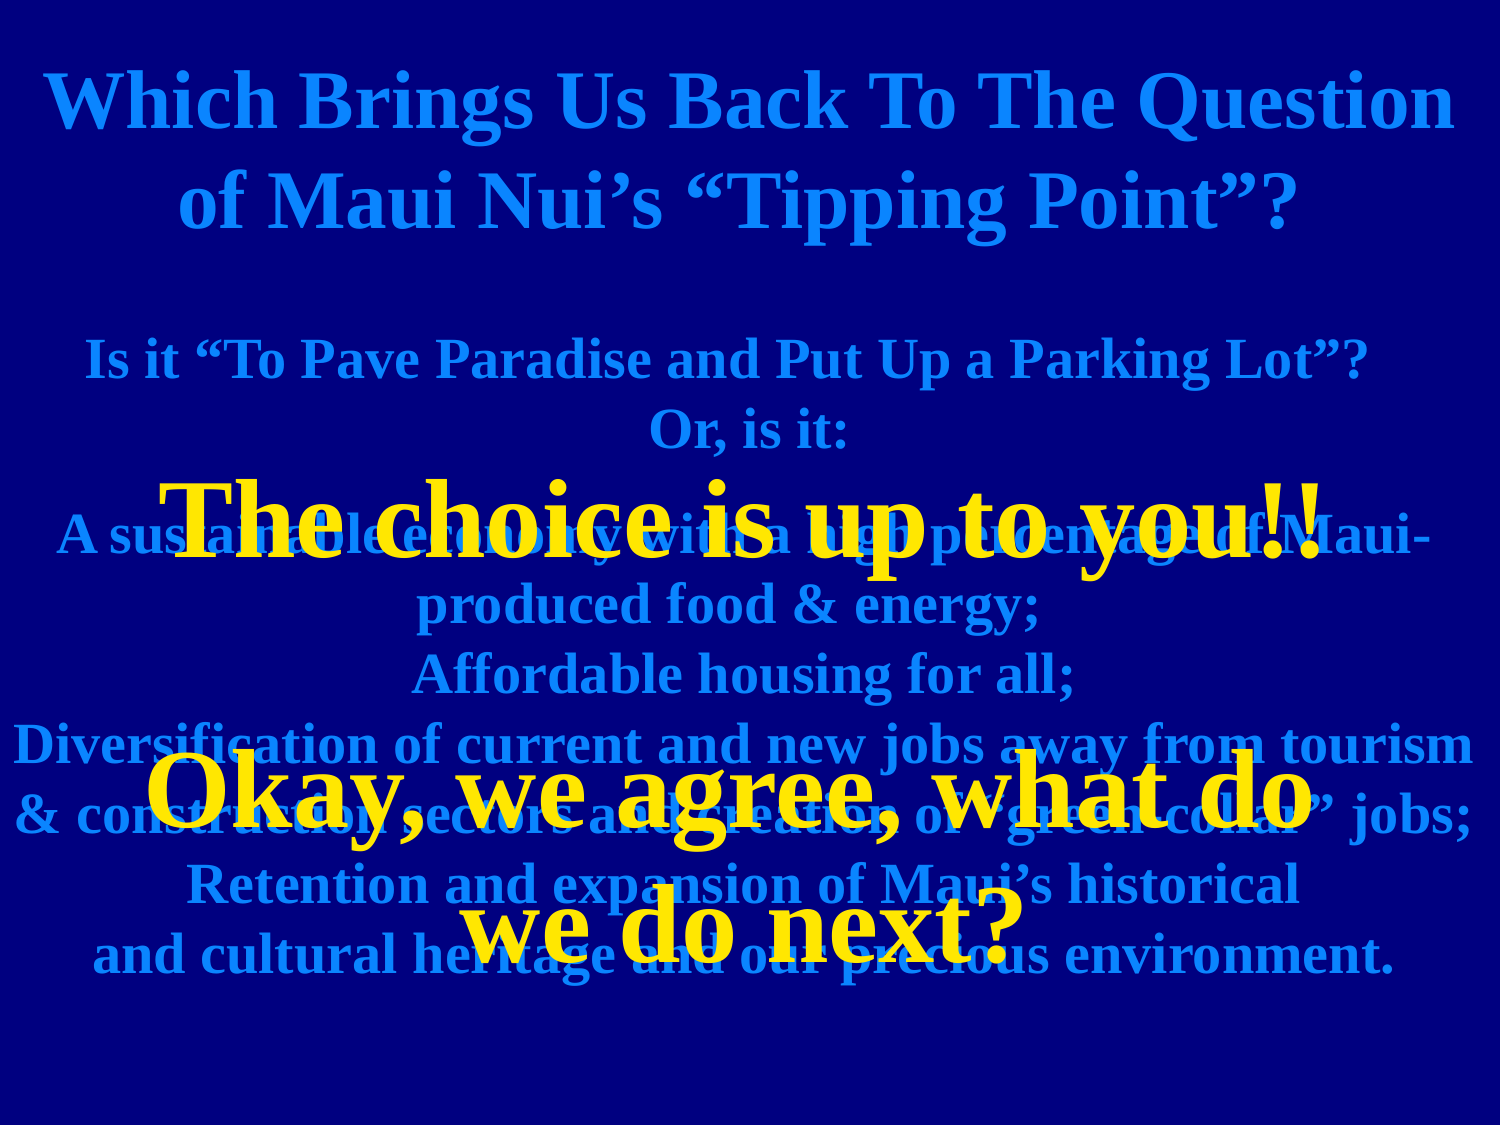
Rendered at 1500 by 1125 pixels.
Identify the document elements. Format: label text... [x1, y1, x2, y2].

text_box The choice is up to you!! Okay, we agree, what do we do next? [128, 437, 1360, 993]
text_box A sustainable economy with a high percentage of Maui-produced food & energy; Affordable housing for all; Diversification of current and new jobs away from tourism & construction sectors and creation of “green-collar” jobs; Retention and expansion of Maui’s historical and cultural heritage and our precious environment. [0, 487, 1500, 1125]
text_box Is it “To Pave Paradise and Put Up a Parking Lot”? Or, is it: [0, 312, 1500, 468]
text_box Which Brings Us Back To The Question of Maui Nui’s “Tipping Point”? [0, 37, 1500, 253]
